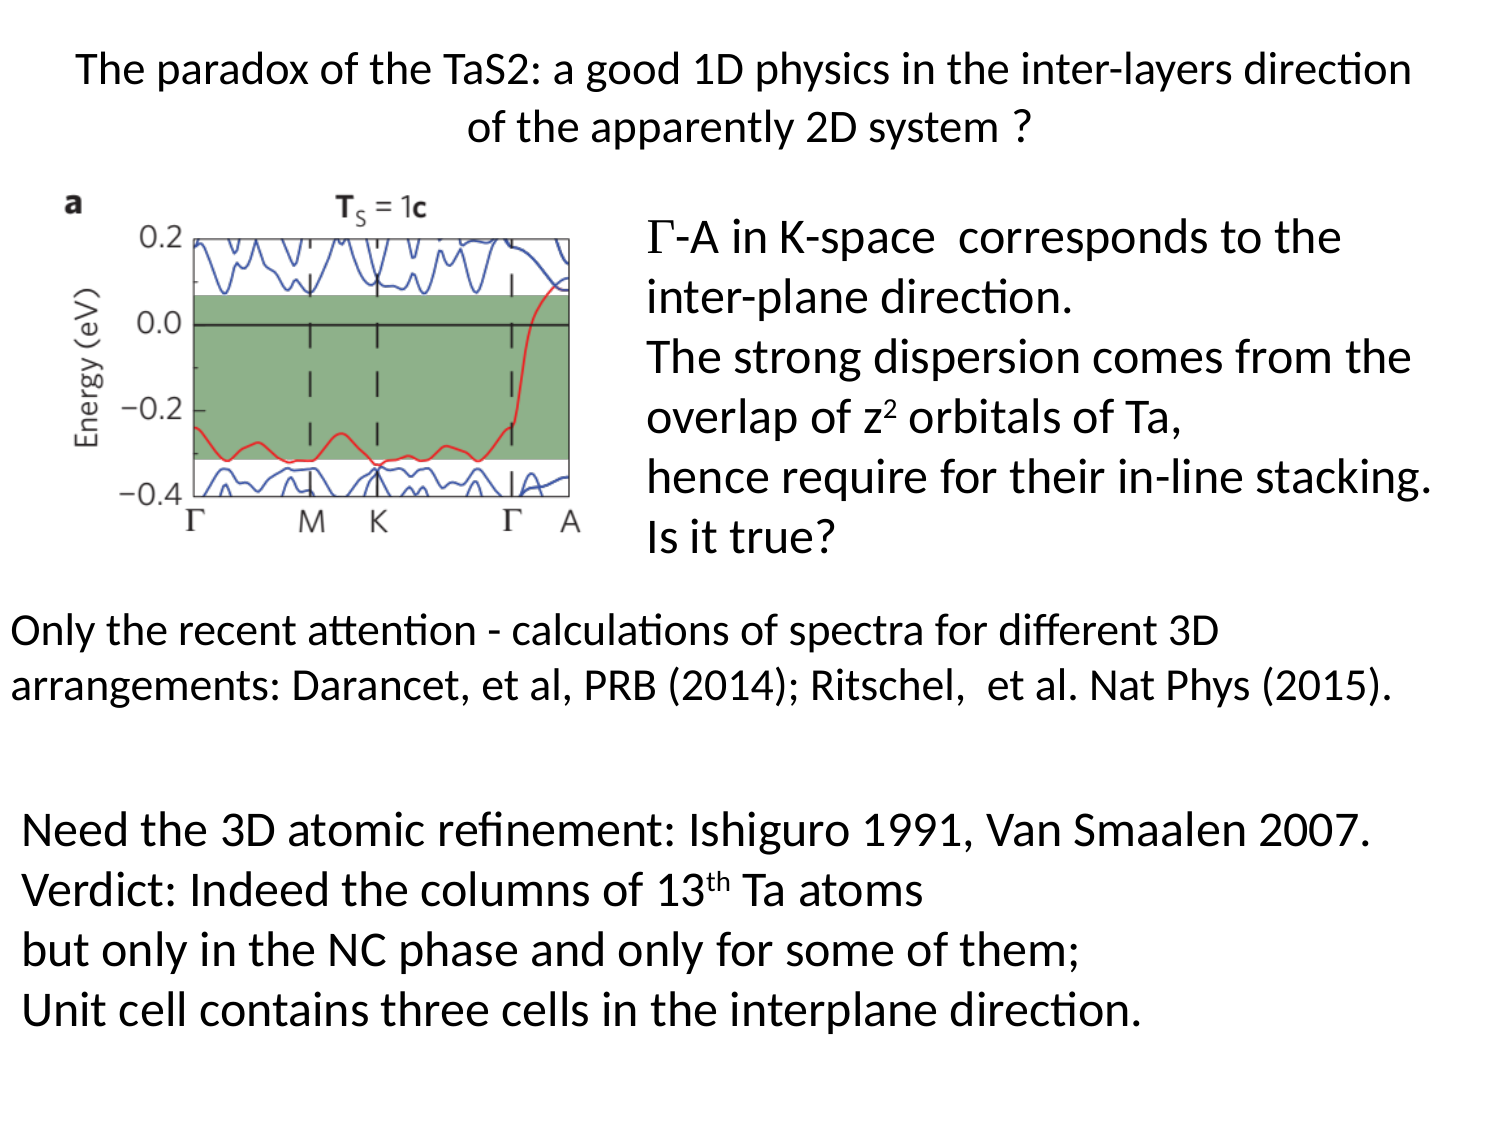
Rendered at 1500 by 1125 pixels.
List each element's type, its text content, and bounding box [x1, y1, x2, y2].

text_box Γ-A in K-space corresponds to the inter-plane direction. The strong dispersion comes from the overlap of z2 orbitals of Ta, hence require for their in-line stacking. Is it true? [631, 196, 1471, 571]
text_box Only the recent attention - calculations of spectra for different 3D arrangements: Darancet, et al, PRB (2014); Ritschel, et al. Nat Phys (2015). [0, 594, 1500, 715]
text_box Need the 3D atomic refinement: Ishiguro 1991, Van Smaalen 2007. Verdict: Indeed the columns of 13th Ta atoms but only in the NC phase and only for some of them; Unit cell contains three cells in the interplane direction. [6, 789, 1388, 1044]
title The paradox of the TaS2: a good 1D physics in the inter-layers direction of the apparently 2D system ? [17, 29, 1483, 161]
picture [52, 172, 599, 546]
